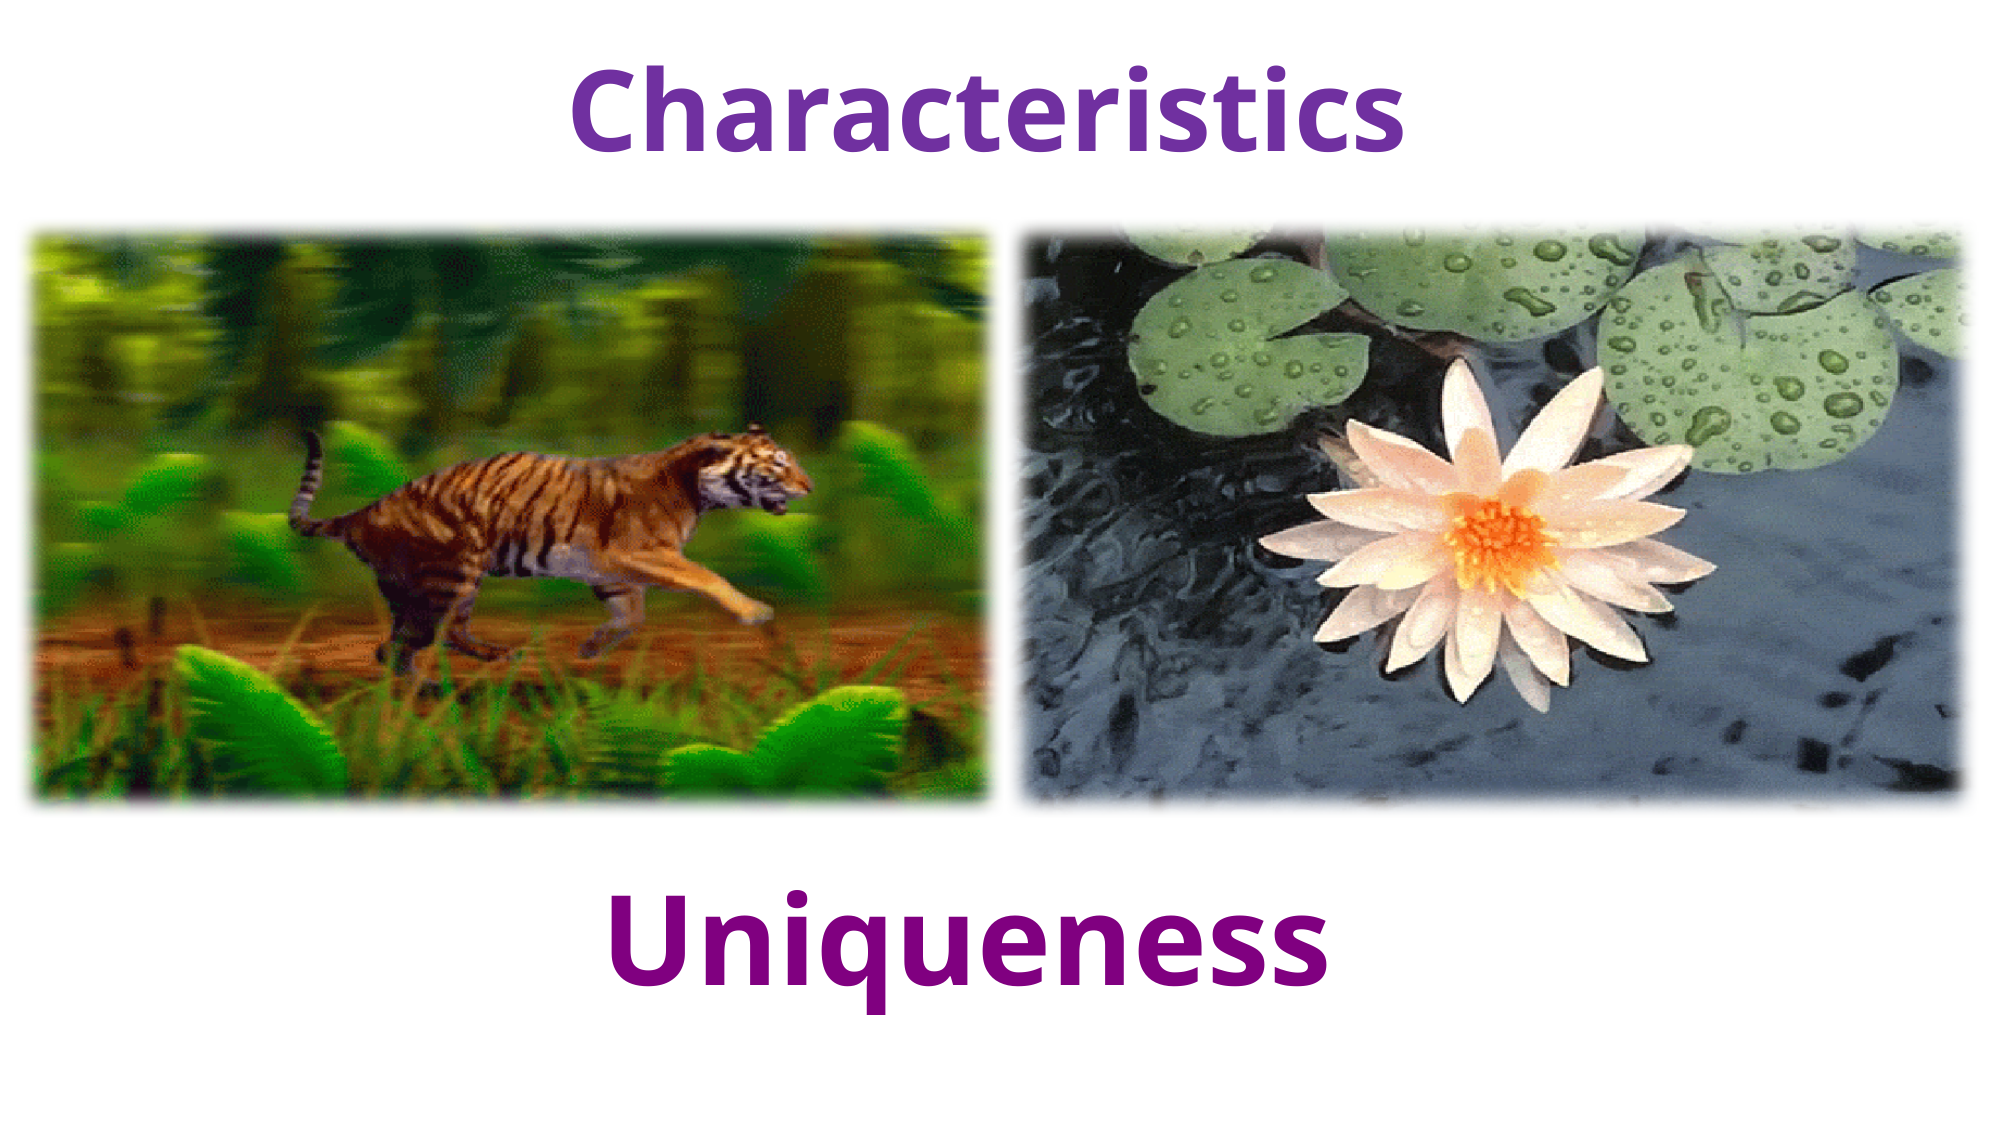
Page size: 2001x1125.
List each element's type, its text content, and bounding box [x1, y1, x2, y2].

picture [15, 216, 1979, 820]
text_box Uniqueness [586, 853, 1425, 1019]
text_box Characteristics [552, 31, 1459, 182]
